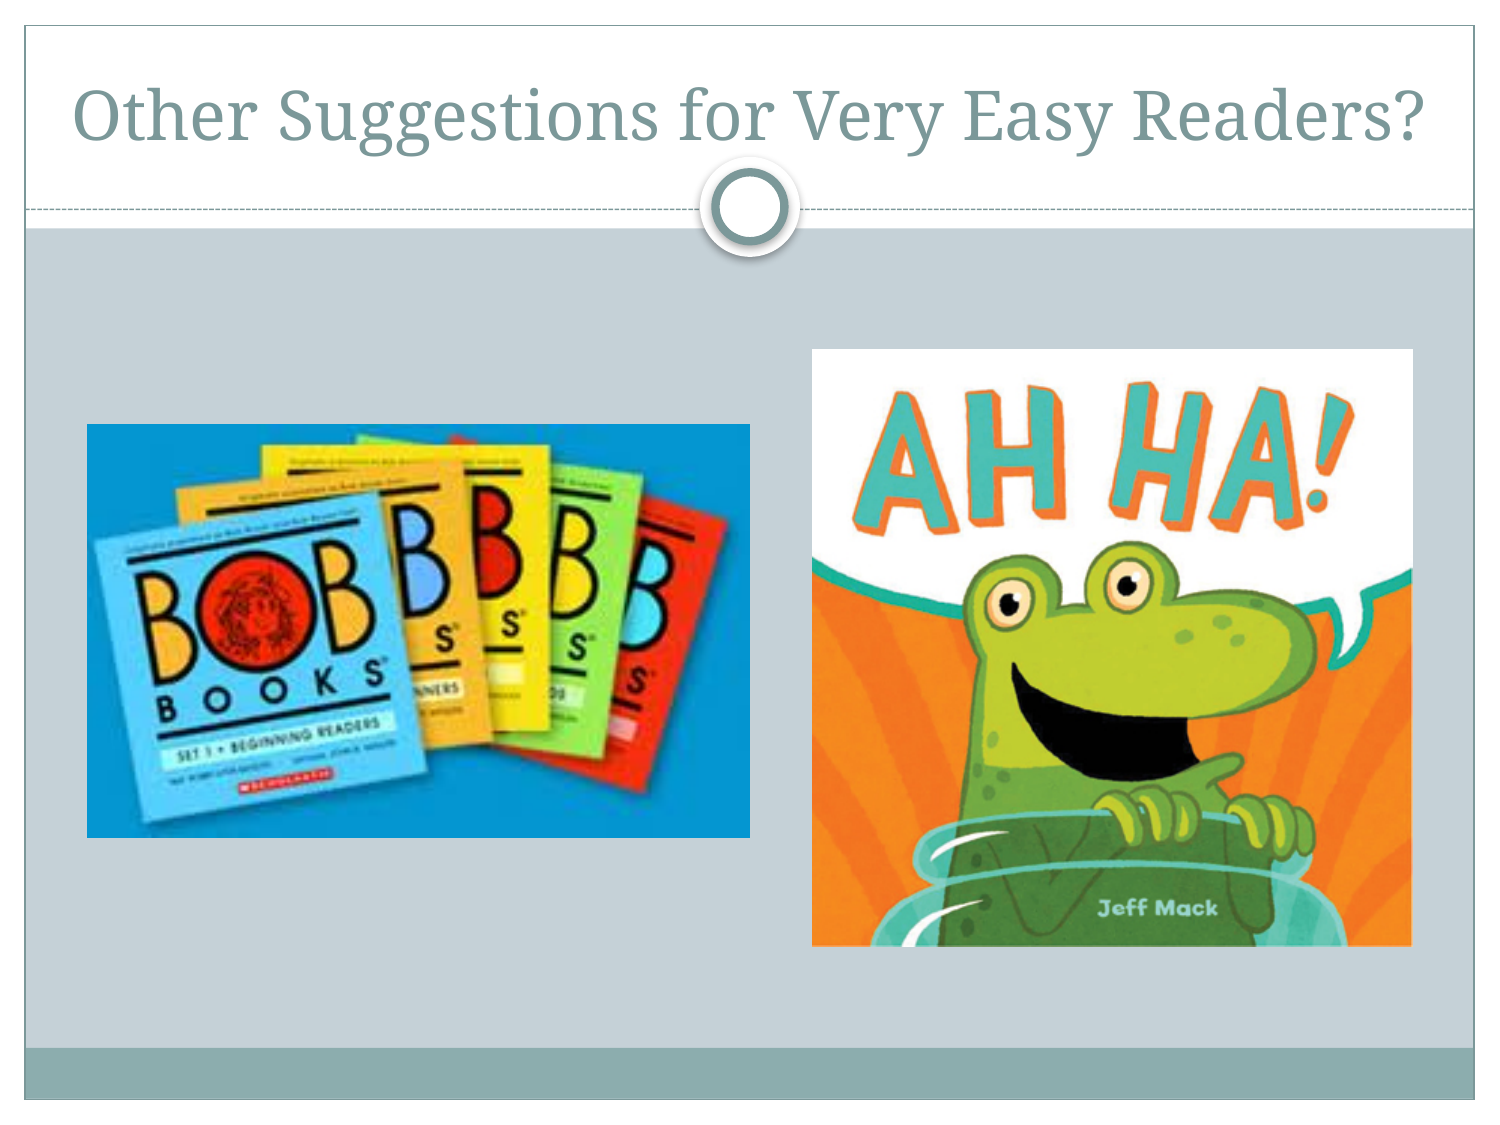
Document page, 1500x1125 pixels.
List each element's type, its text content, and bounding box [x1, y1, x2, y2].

picture [812, 349, 1413, 948]
title Other Suggestions for Very Easy Readers? [49, 37, 1450, 162]
picture [660, 762, 667, 771]
picture [93, 424, 730, 823]
